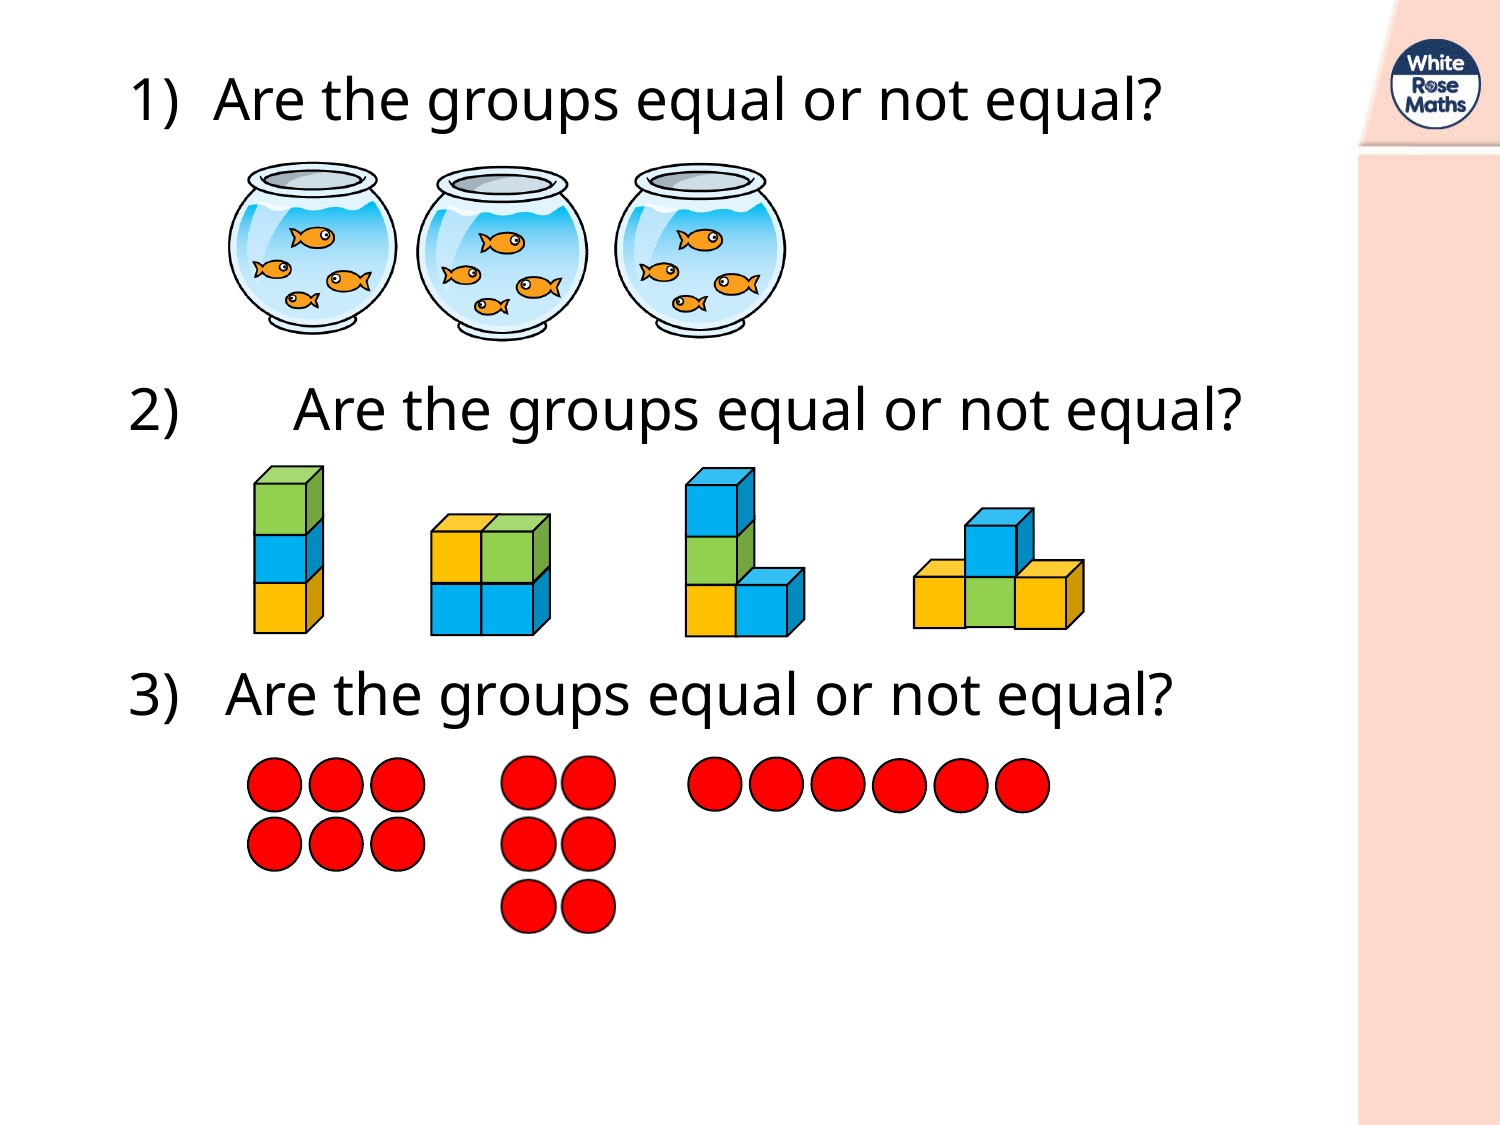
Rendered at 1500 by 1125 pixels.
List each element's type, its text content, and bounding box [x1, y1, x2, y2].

text_box [480, 513, 551, 584]
text_box [246, 757, 303, 813]
text_box [253, 519, 325, 584]
text_box [684, 538, 738, 586]
text_box [1013, 559, 1085, 630]
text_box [688, 757, 1050, 813]
text_box [912, 558, 967, 630]
text_box [684, 467, 756, 538]
text_box Are the groups equal or not equal? 2) Are the groups equal or not equal? 3) Are the groups equal or not equal? [114, 54, 1344, 945]
text_box [734, 566, 806, 638]
text_box [370, 816, 426, 872]
text_box [964, 507, 1035, 579]
text_box [430, 584, 480, 637]
text_box [480, 568, 551, 637]
picture [0, 0, 1500, 1125]
text_box [684, 586, 734, 638]
text_box [964, 579, 1013, 629]
text_box [308, 757, 364, 813]
text_box [253, 567, 325, 635]
text_box [253, 465, 325, 537]
text_box [246, 816, 303, 872]
text_box [308, 816, 364, 872]
text_box [430, 513, 497, 584]
text_box [370, 757, 426, 813]
